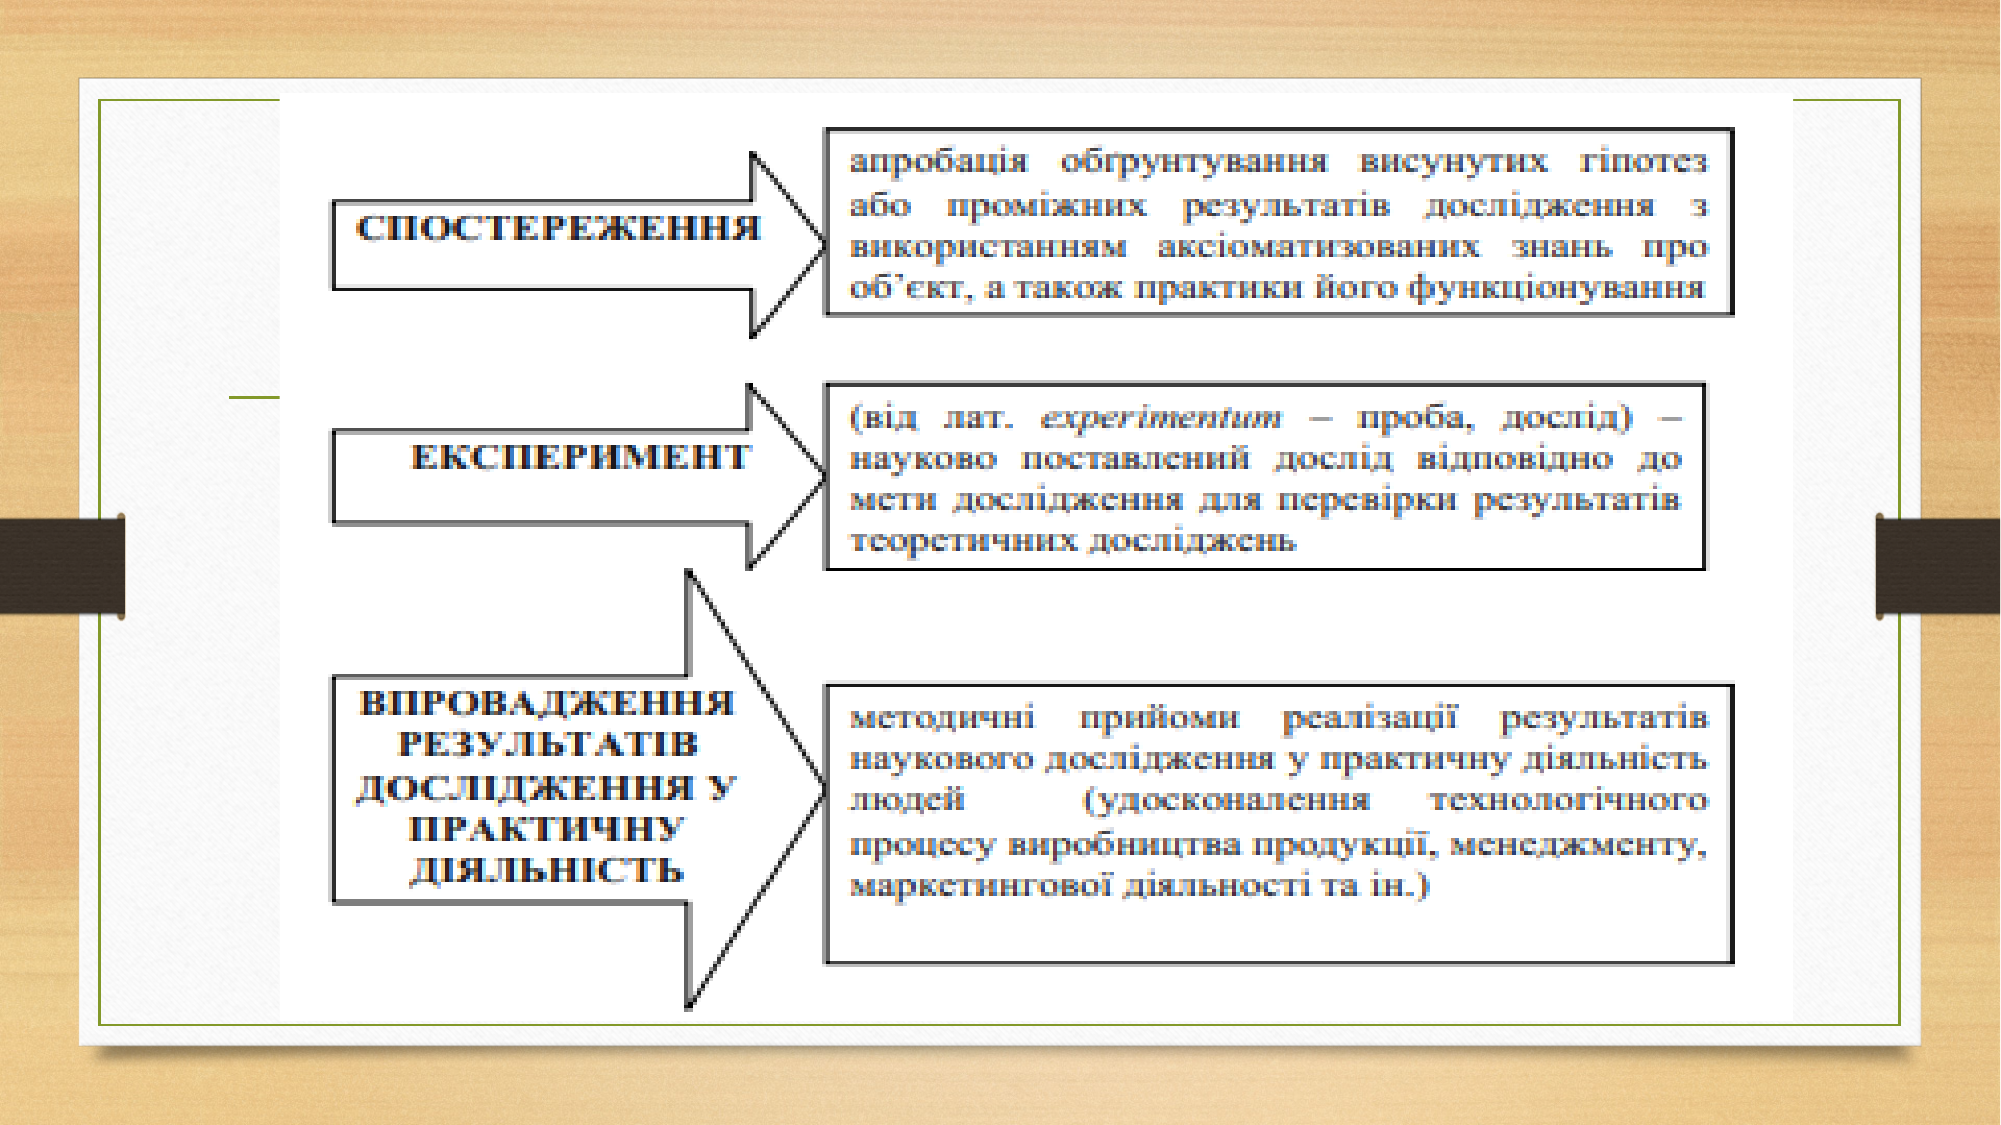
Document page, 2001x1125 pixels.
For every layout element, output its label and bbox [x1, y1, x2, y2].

picture [0, 0, 2001, 1125]
list [279, 92, 1794, 1021]
